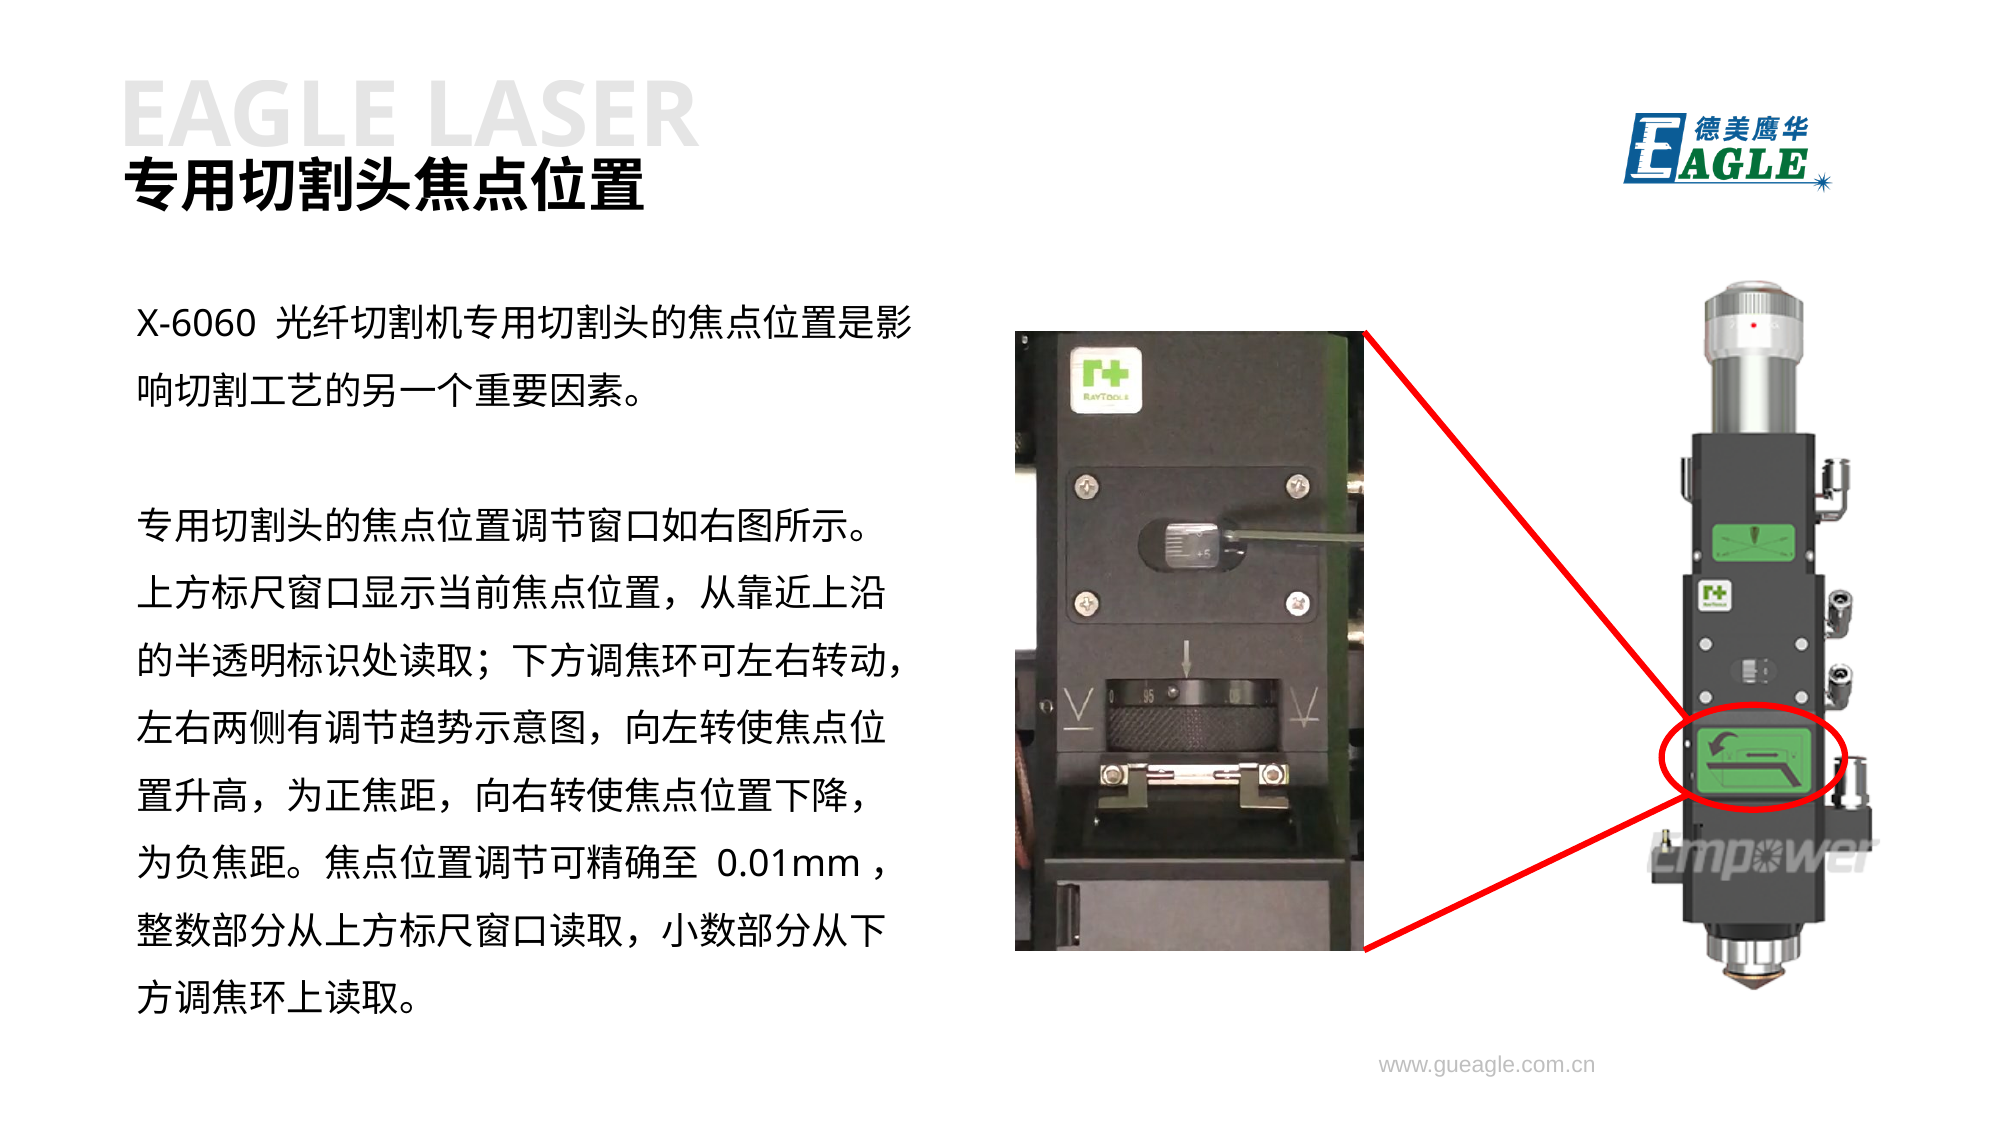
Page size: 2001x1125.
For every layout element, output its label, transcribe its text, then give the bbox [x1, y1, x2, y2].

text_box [1363, 331, 1689, 721]
picture [1498, 229, 2000, 1042]
picture [1015, 331, 1365, 951]
text_box www.gueagle.com.cn [1363, 1041, 1904, 1085]
text_box 专用切割头焦点位置 [122, 142, 893, 225]
text_box X-6060 光纤切割机专用切割头的焦点位置是影响切割工艺的另一个重要因素。 专用切割头的焦点位置调节窗口如右图所示。上方标尺窗口显示当前焦点位置，从靠近上沿的半透明标识处读取；下方调焦环可左右转动，左右两侧有调节趋势示意图，向左转使焦点位置升高，为正焦距，向右转使焦点位置下降，为负焦距。焦点位置调节可精确至 0.01mm，整数部分从上方标尺窗口读取，小数部分从下方调焦环上读取。 [122, 269, 938, 1027]
text_box EAGLE LASER [102, 47, 789, 173]
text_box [1363, 794, 1689, 951]
picture [1623, 113, 1833, 193]
